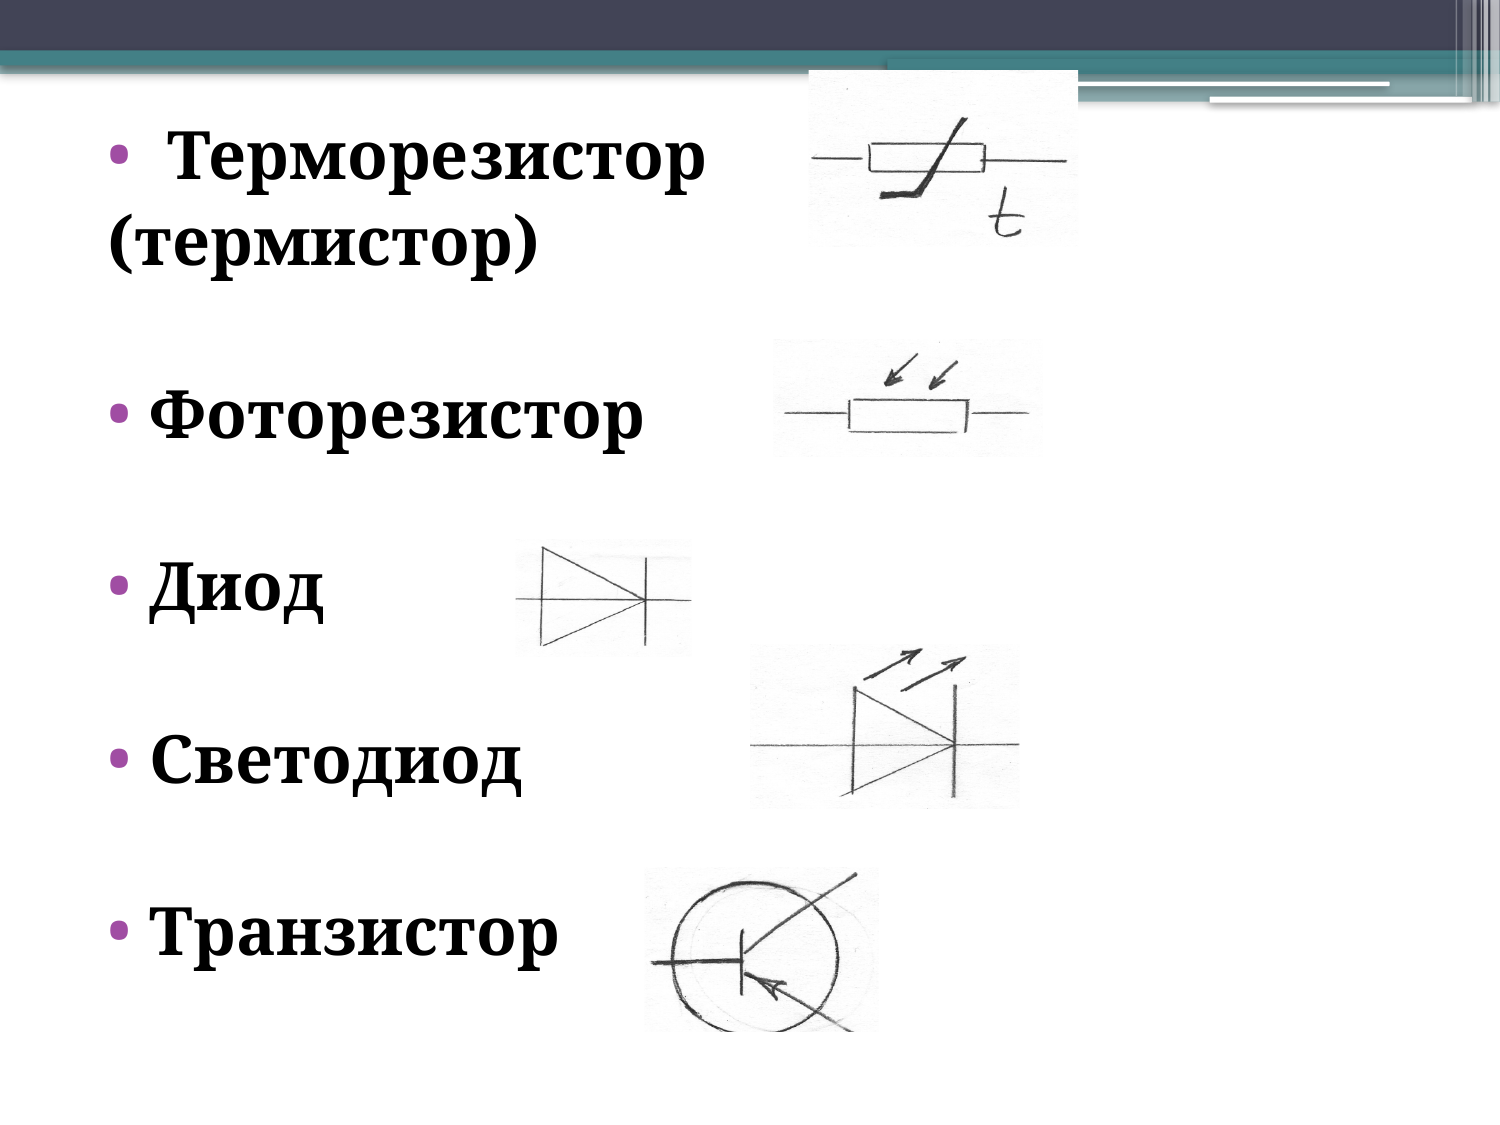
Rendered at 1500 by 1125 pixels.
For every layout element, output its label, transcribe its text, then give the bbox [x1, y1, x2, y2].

picture [808, 70, 1079, 247]
picture [773, 339, 1044, 458]
picture [749, 644, 1020, 809]
list Терморезистор (термистор) Фоторезистор Диод Светодиод Транзистор [75, 105, 1425, 986]
picture [515, 538, 692, 657]
picture [644, 866, 880, 1032]
